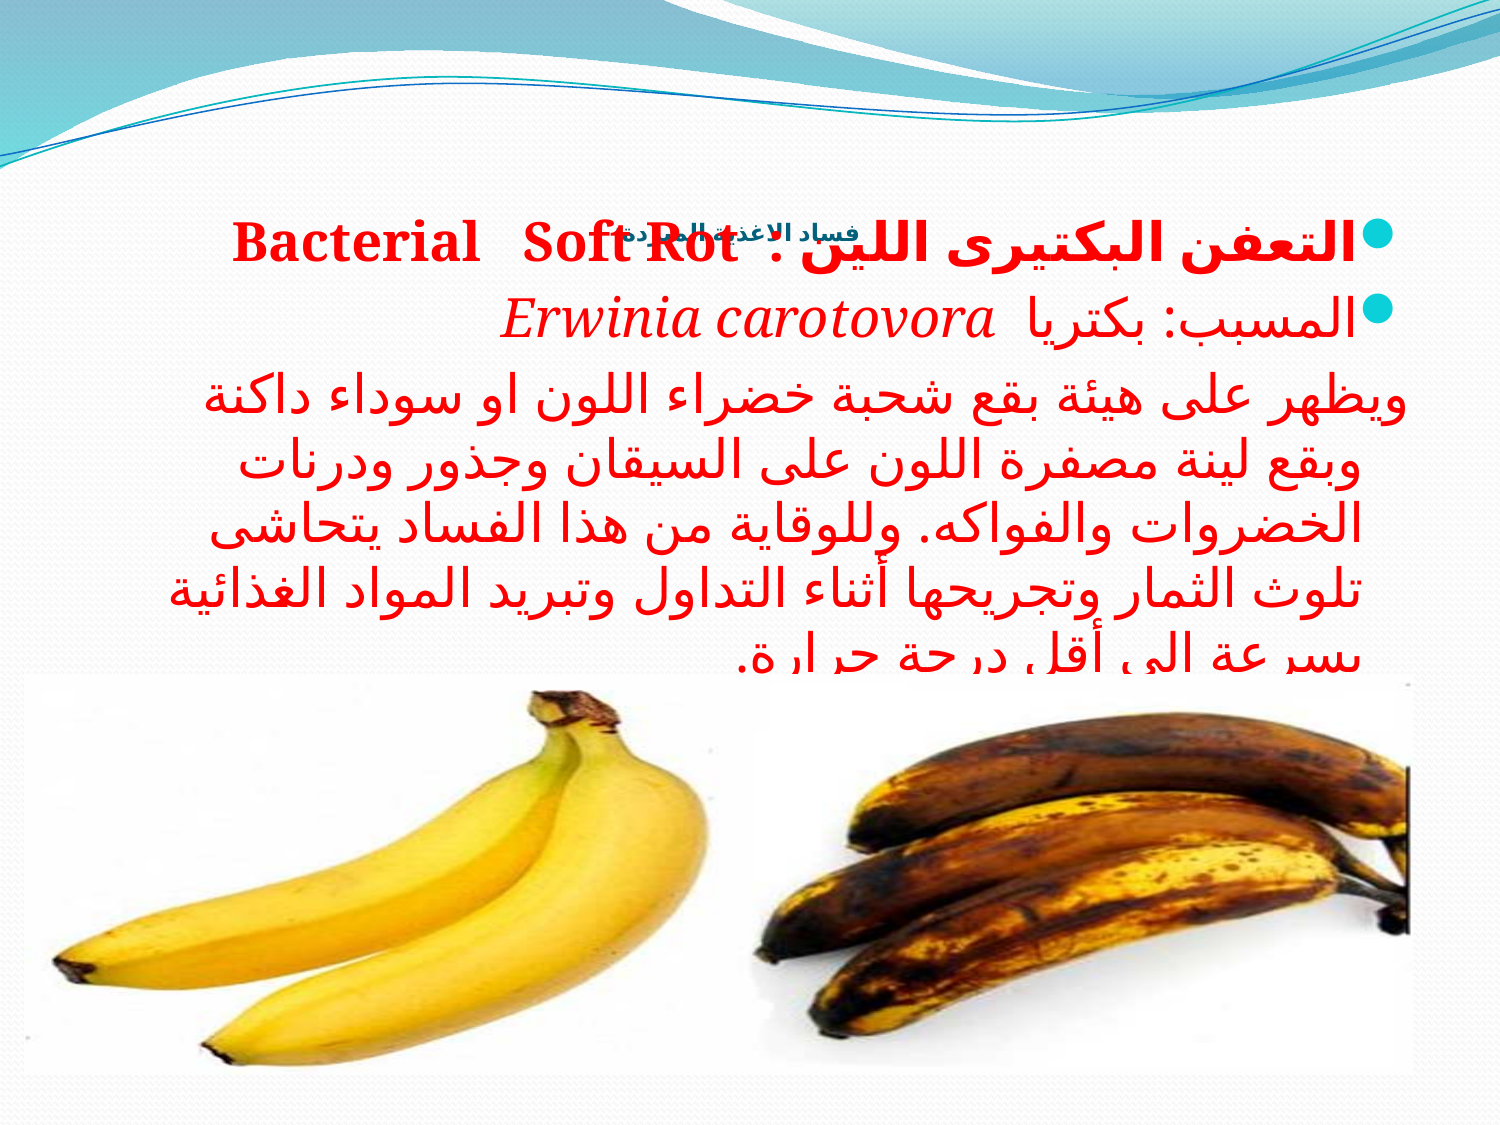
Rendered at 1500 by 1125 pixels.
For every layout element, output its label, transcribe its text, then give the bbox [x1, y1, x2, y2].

list التعفن البكتيرى اللين : Bacterial Soft Rot المسبب: بكتريا Erwinia carotovora ويظهر على هيئة بقع شحبة خضراء اللون او سوداء داكنة وبقع لينة مصفرة اللون على السيقان وجذور ودرنات الخضروات والفواكه. وللوقاية من هذا الفساد يتحاشى تلوث الثمار وتجريحها أثناء التداول وتبريد المواد الغذائية بسرعة الى أقل درجة حرارة. [75, 200, 1425, 1038]
picture [24, 674, 1413, 1076]
title فساد الاغذية المبردة: [62, 37, 1413, 275]
